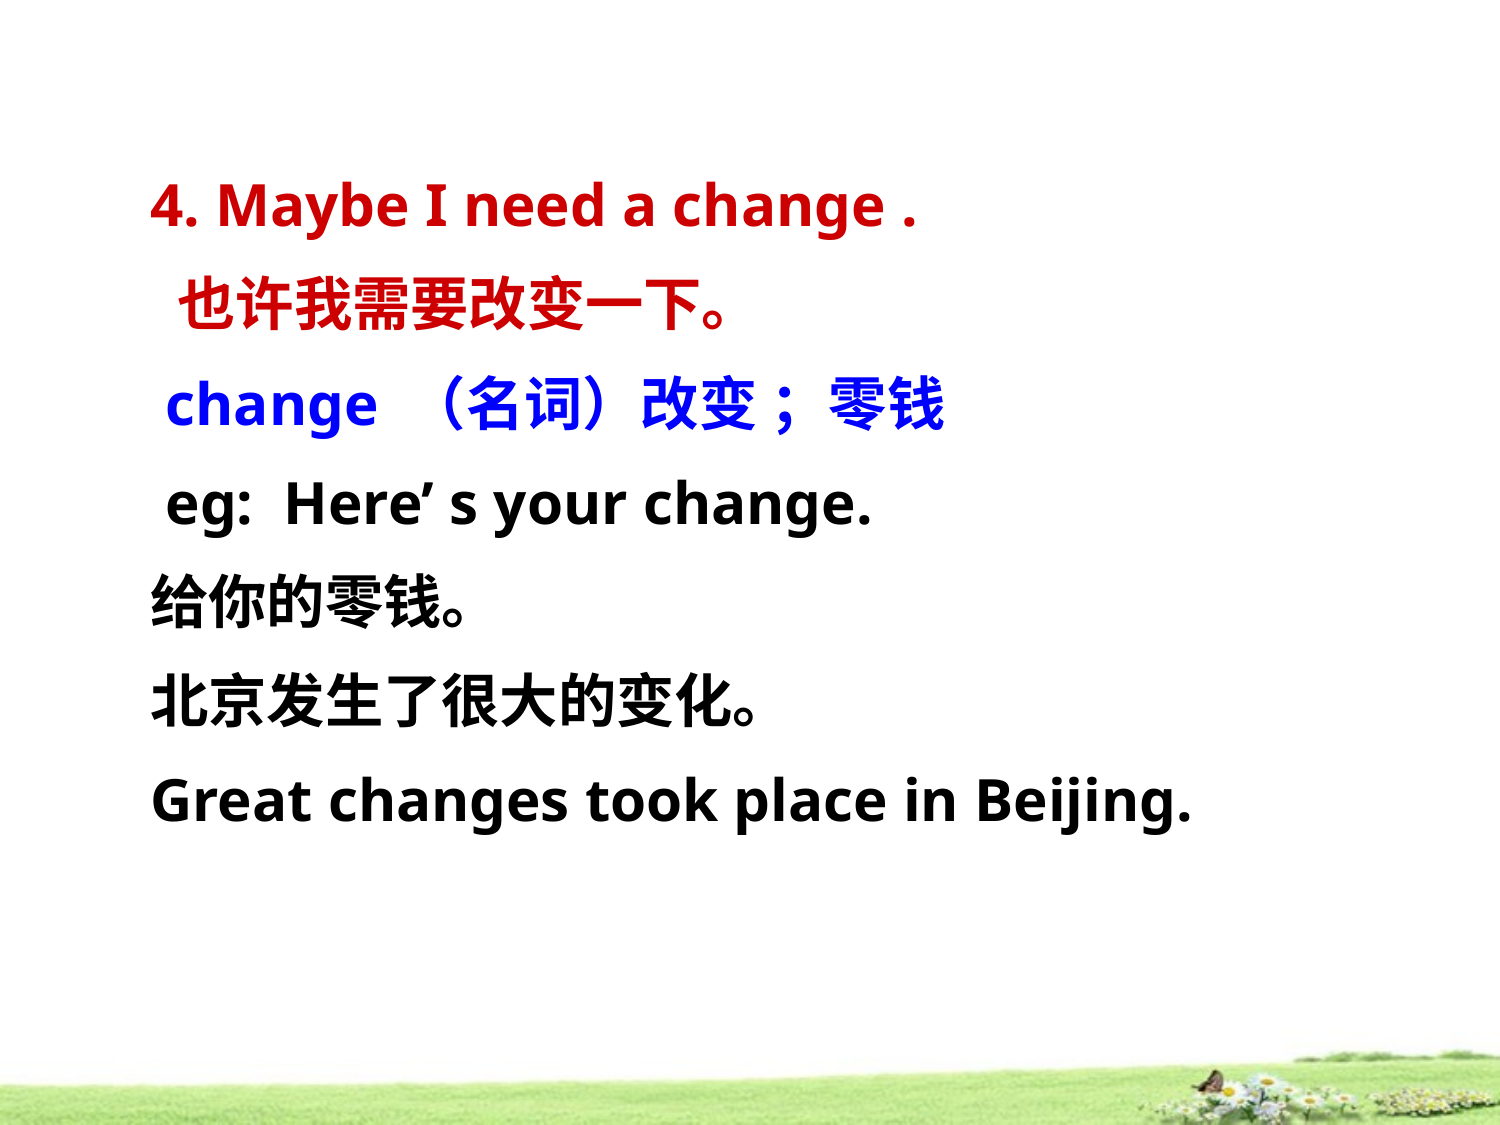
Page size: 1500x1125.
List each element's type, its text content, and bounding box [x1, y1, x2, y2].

picture [0, 0, 1500, 1125]
text_box 4. Maybe I need a change . 也许我需要改变一下。 change （名词）改变 ；零钱 eg: Here’ s your change. 给你的零钱。 北京发生了很大的变化。 Great changes took place in Beijing. [135, 160, 1329, 841]
